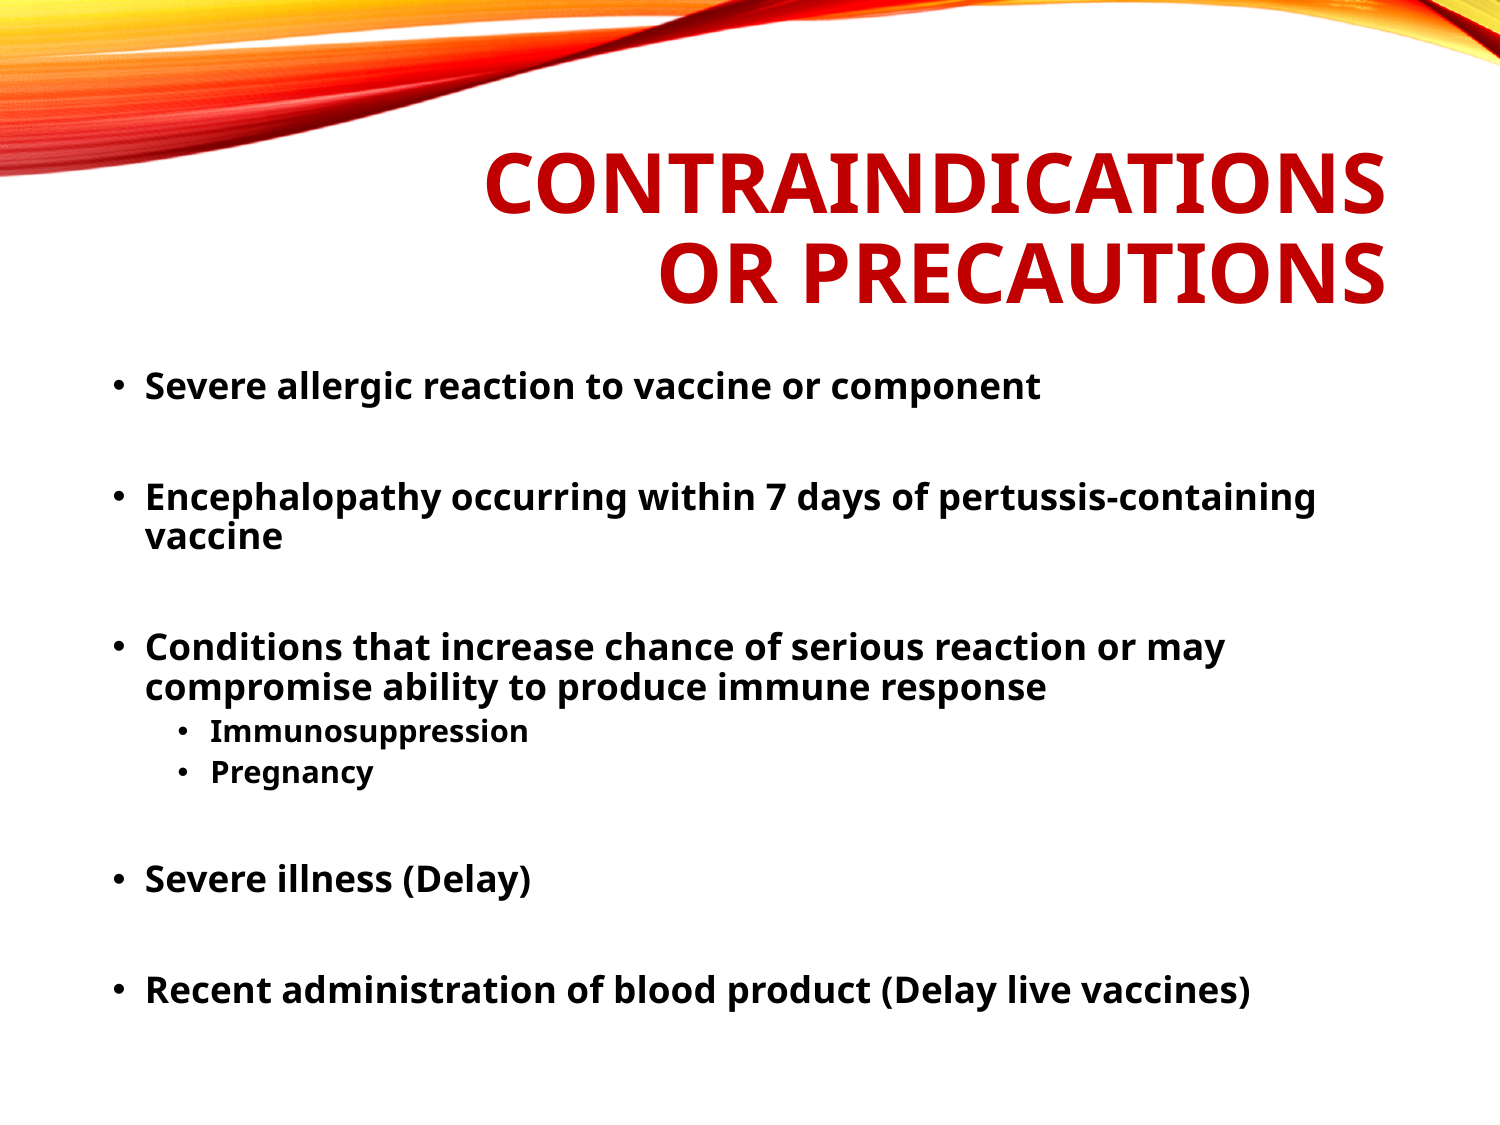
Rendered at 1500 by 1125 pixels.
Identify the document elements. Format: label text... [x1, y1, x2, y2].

picture [0, 0, 1500, 178]
title Contraindications or Precautions [356, 125, 1403, 338]
list Severe allergic reaction to vaccine or component Encephalopathy occurring within 7 days of pertussis-containing vaccine Conditions that increase chance of serious reaction or may compromise ability to produce immune response Immunosuppression Pregnancy Severe illness (Delay) Recent administration of blood product (Delay live vaccines) [97, 360, 1403, 1028]
